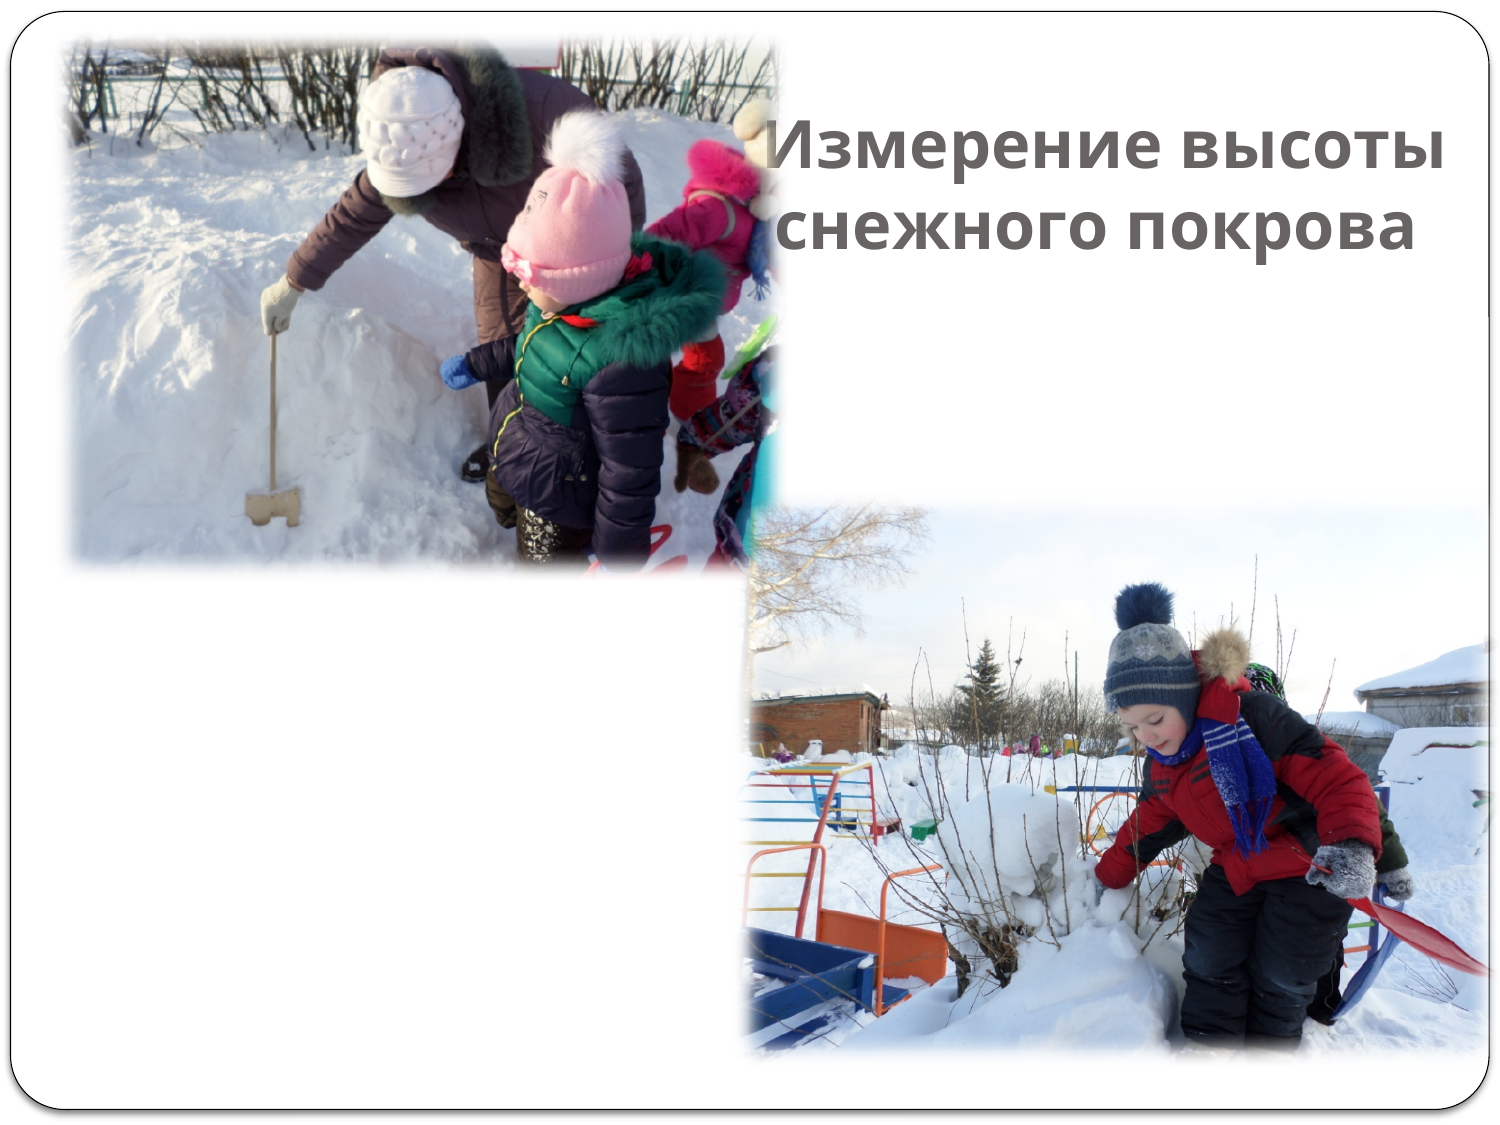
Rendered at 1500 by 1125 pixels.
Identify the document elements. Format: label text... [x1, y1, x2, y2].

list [52, 30, 788, 582]
picture [733, 491, 1500, 1067]
title Измерение высоты снежного покрова [793, 90, 1500, 278]
